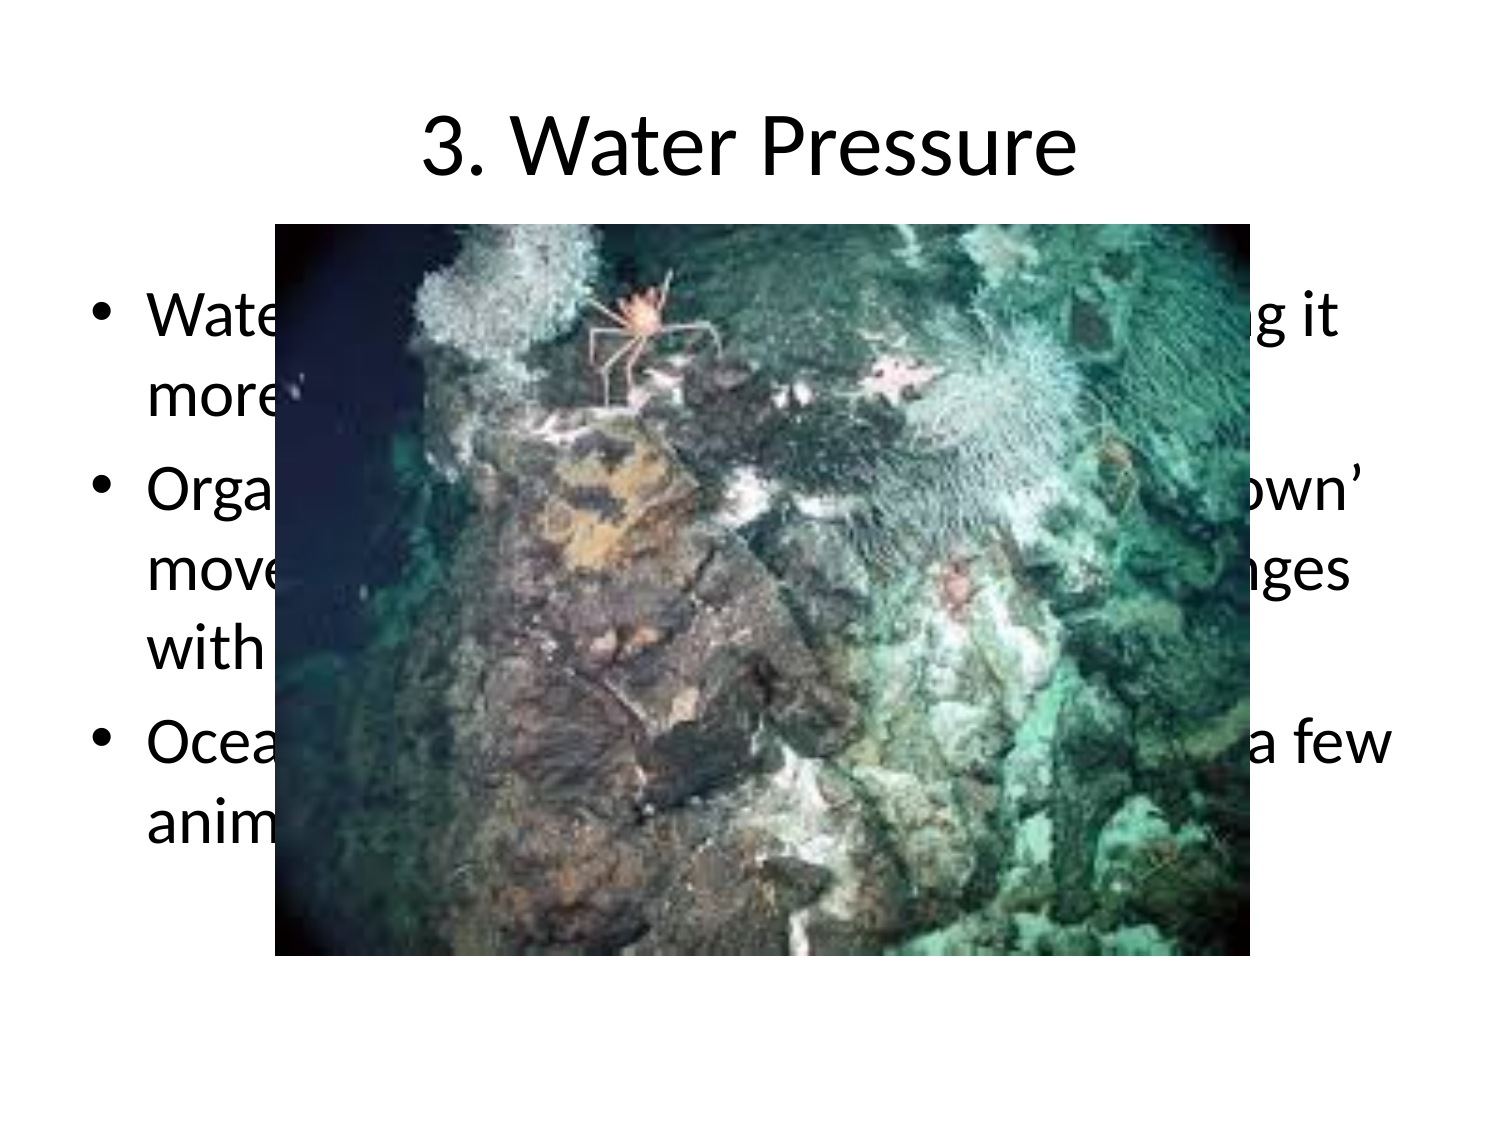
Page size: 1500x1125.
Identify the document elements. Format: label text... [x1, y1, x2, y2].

title 3. Water Pressure [75, 45, 1425, 233]
picture [274, 224, 1251, 956]
list Water is 800 times denser than air making it more difficult to move through Organisms can be limited with ‘up and down’ movement’ because water pressure changes with water depth Ocean bottom is crushing pressure; only a few animals live there [75, 262, 1425, 1005]
